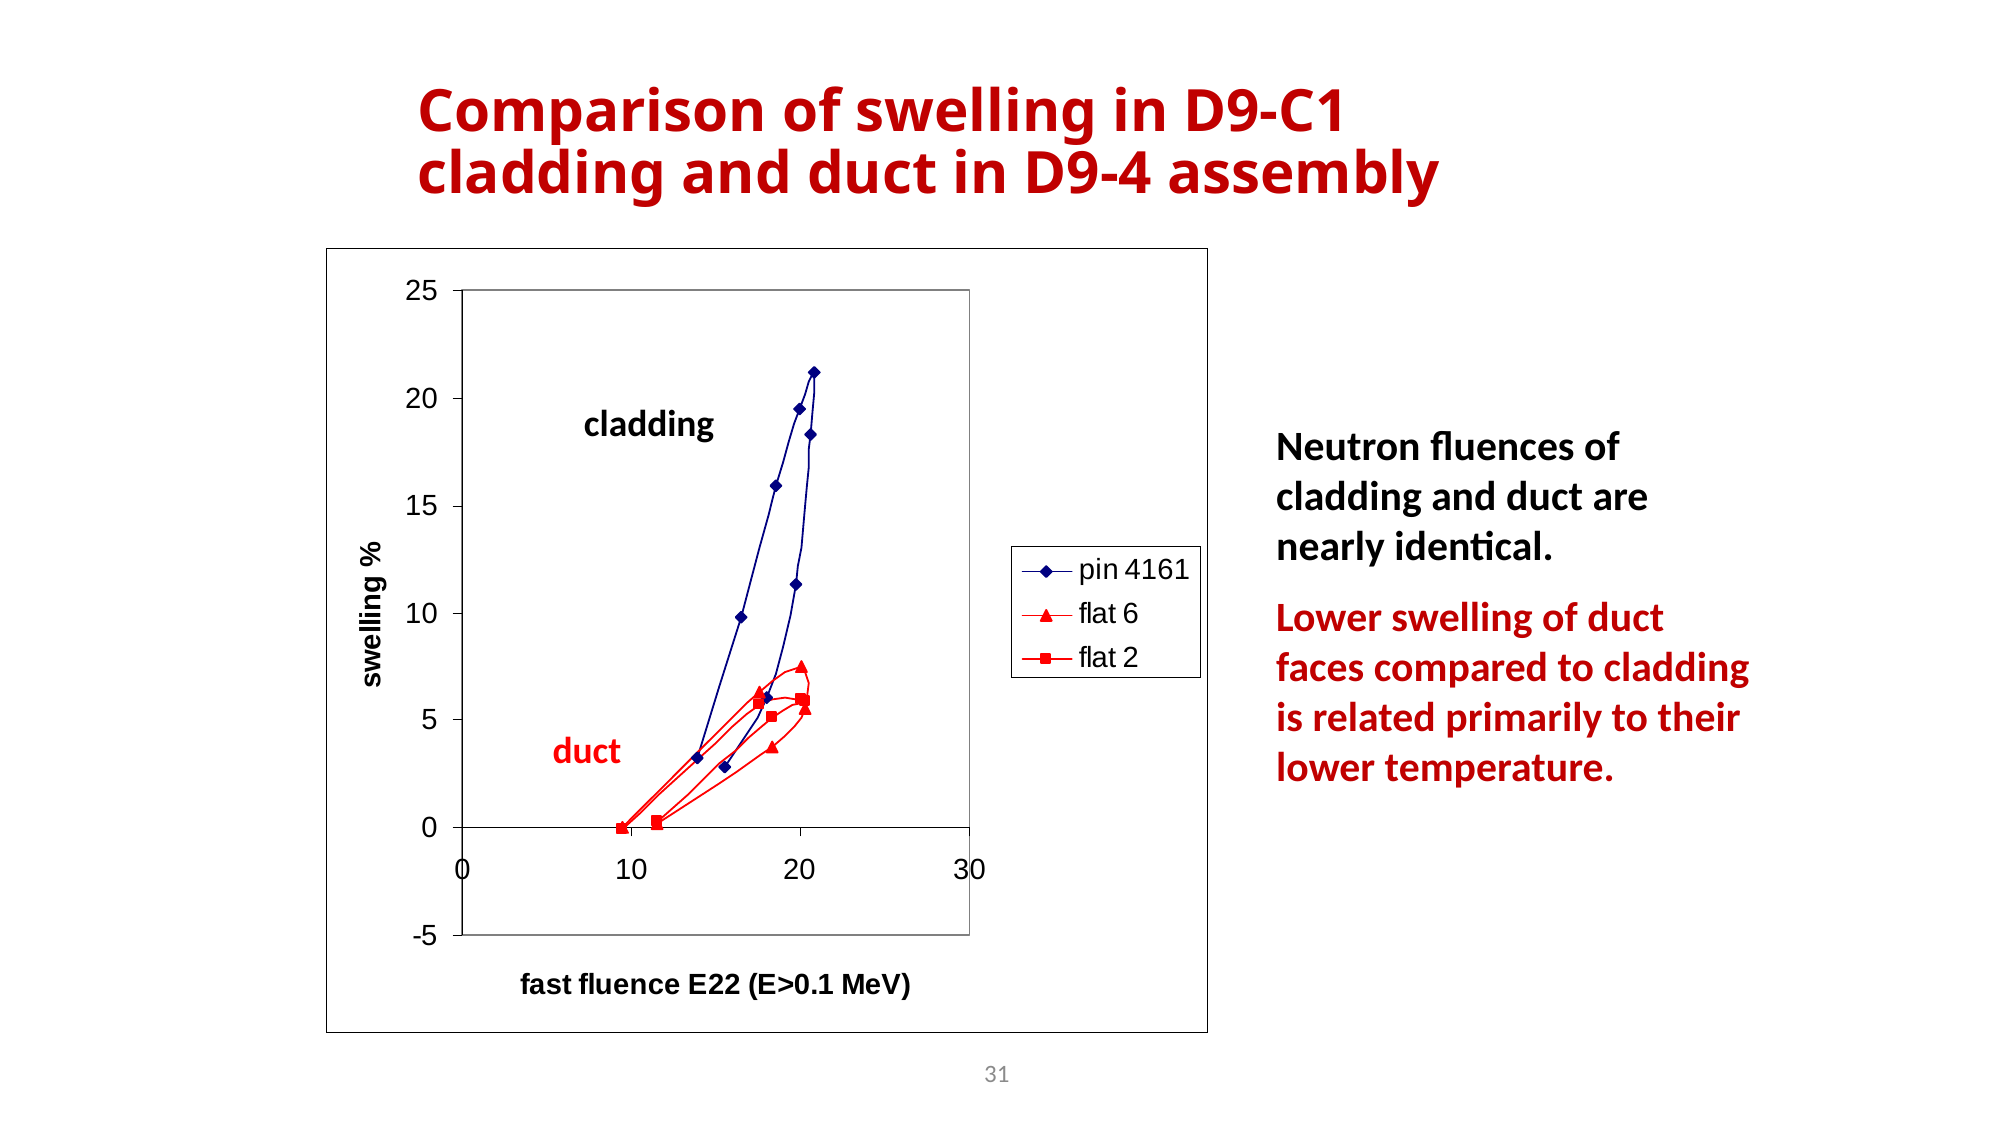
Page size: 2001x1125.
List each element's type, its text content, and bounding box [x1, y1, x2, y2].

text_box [317, 238, 1218, 1042]
title Comparison of swelling in D9-C1 cladding and duct in D9-4 assembly [402, 50, 1483, 238]
text_box Neutron fluences of cladding and duct are nearly identical. Lower swelling of duct faces compared to cladding is related primarily to their lower temperature. [1261, 411, 1774, 797]
footer 31 [662, 1042, 1338, 1103]
